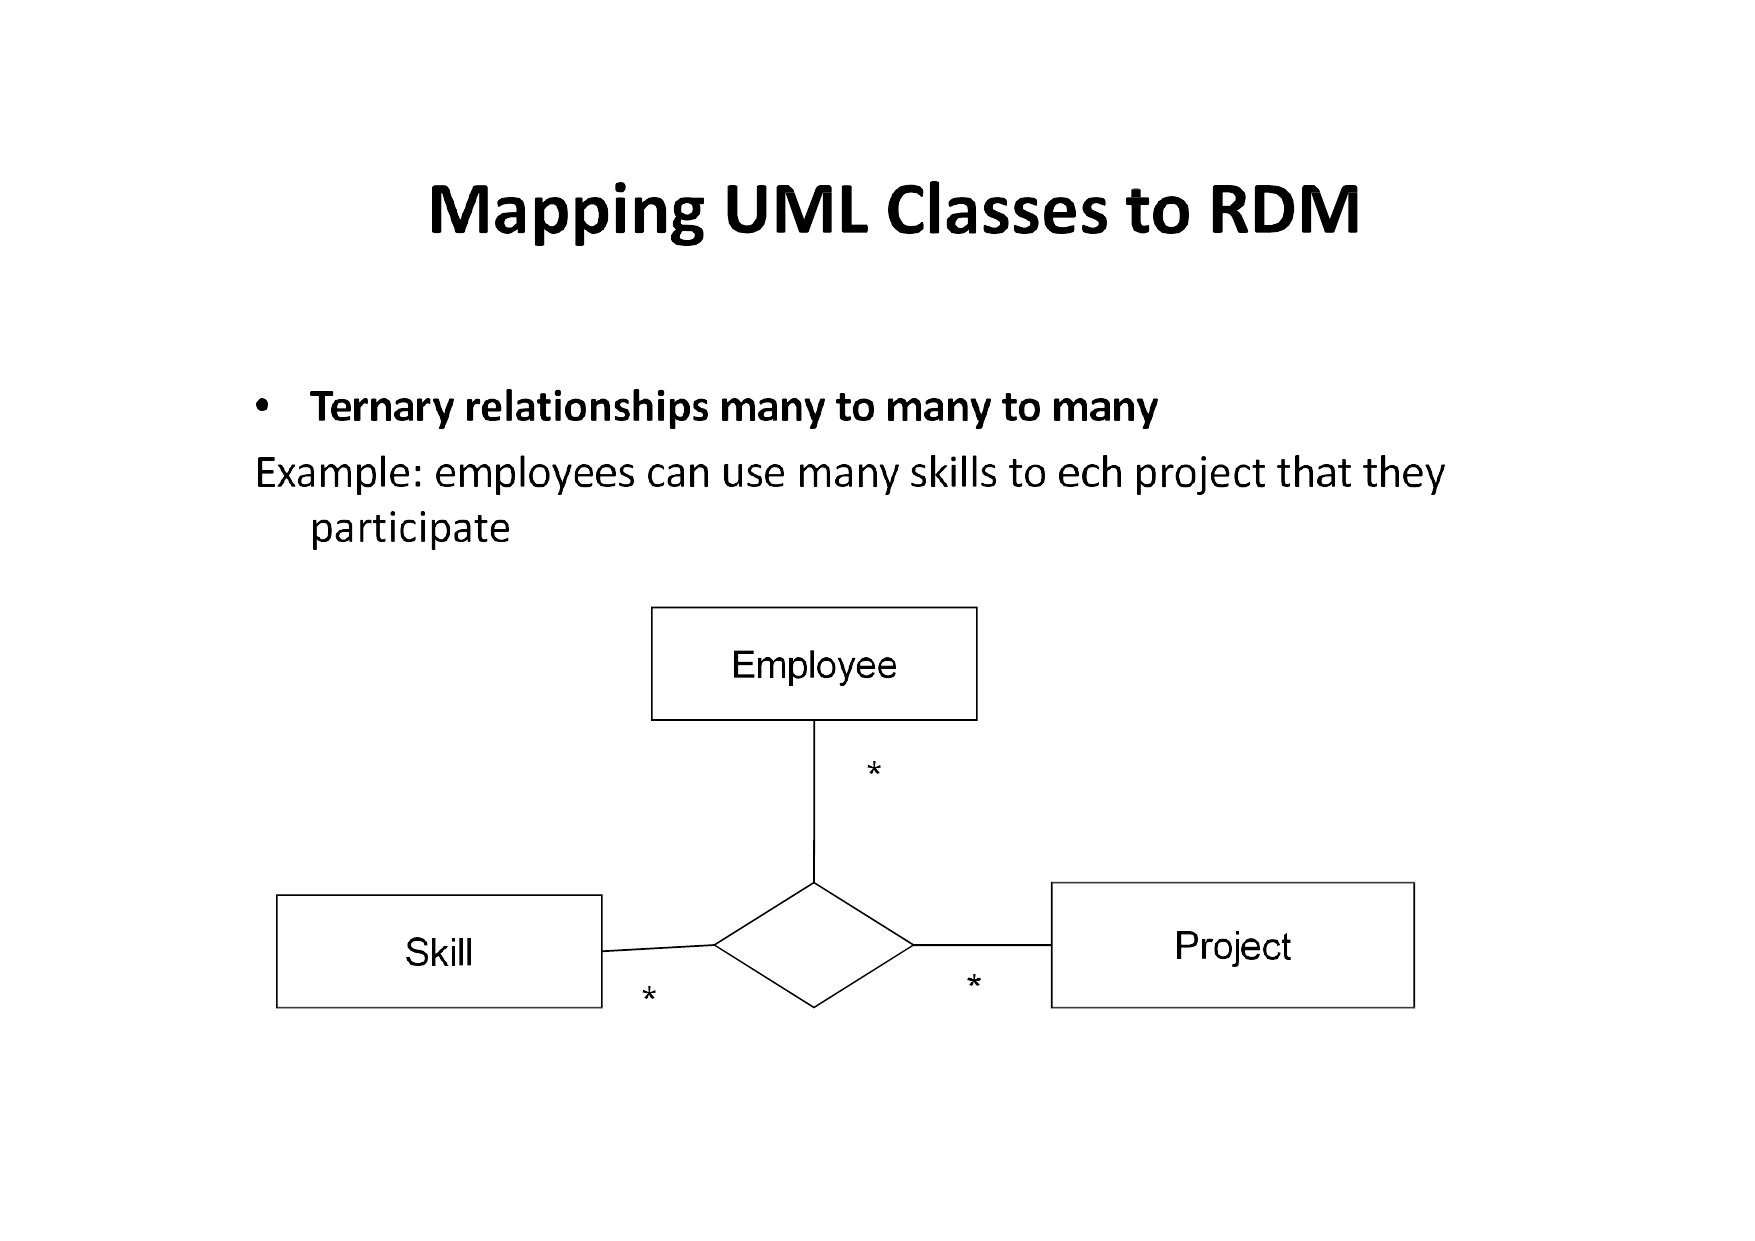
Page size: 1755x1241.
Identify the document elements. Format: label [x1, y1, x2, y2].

text_box [727, 185, 767, 234]
text_box [1363, 455, 1445, 495]
text_box [1302, 185, 1358, 233]
picture [835, 393, 874, 422]
picture [432, 182, 704, 247]
text_box [275, 894, 596, 1009]
picture [256, 398, 269, 411]
text_box [888, 398, 991, 430]
picture [887, 181, 1107, 234]
text_box [257, 455, 421, 495]
text_box [724, 464, 762, 488]
picture [1001, 393, 1040, 422]
text_box [310, 391, 454, 429]
text_box [776, 185, 832, 233]
text_box [841, 185, 868, 233]
text_box [722, 398, 826, 430]
text_box [1254, 185, 1295, 233]
text_box [520, 455, 634, 495]
text_box [650, 606, 978, 718]
picture [1137, 456, 1265, 495]
text_box [1056, 881, 1416, 1009]
text_box [1125, 188, 1189, 234]
text_box [835, 464, 899, 495]
picture [765, 464, 785, 488]
text_box [601, 719, 1052, 1009]
text_box [435, 464, 515, 495]
picture [313, 511, 510, 550]
picture [799, 464, 831, 487]
picture [1008, 459, 1045, 488]
picture [466, 389, 708, 430]
text_box [1054, 398, 1158, 430]
text_box [1059, 455, 1121, 488]
text_box [647, 464, 709, 488]
text_box [911, 455, 996, 488]
text_box [1276, 455, 1352, 488]
text_box [1212, 185, 1249, 233]
